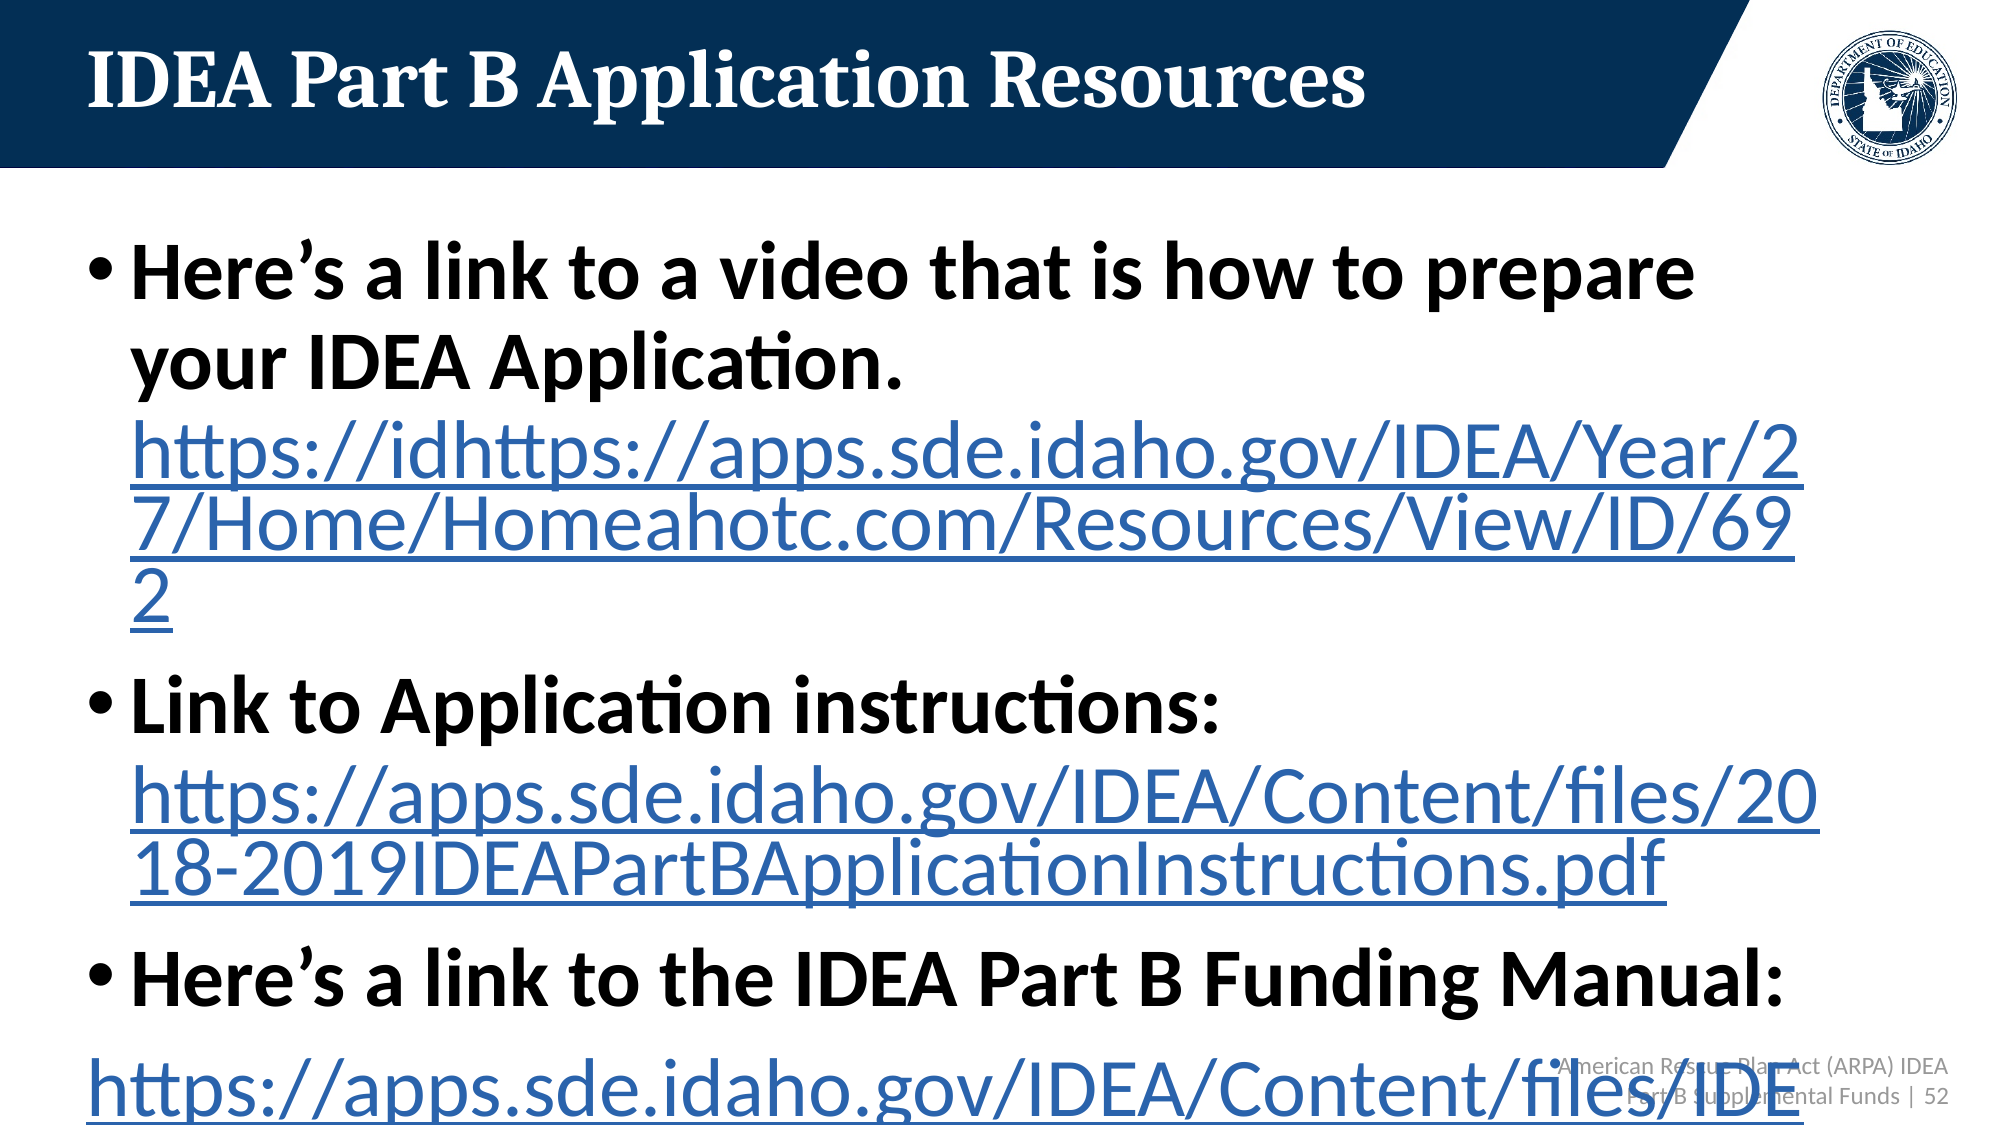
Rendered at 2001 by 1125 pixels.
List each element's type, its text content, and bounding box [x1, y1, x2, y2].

title IDEA Part B Application Resources [71, 0, 1797, 163]
picture [1665, 0, 1965, 173]
list Here’s a link to a video that is how to prepare your IDEA Application. https://idhttps://apps.sde.idaho.gov/IDEA/Year/27/Home/Homeahotc.com/Resources/View/ID/692 Link to Application instructions: https://apps.sde.idaho.gov/IDEA/Content/files/2018-2019IDEAPartBApplicationInstructions.pdf Here’s a link to the IDEA Part B Funding Manual: https://apps.sde.idaho.gov/IDEA/Content/files/IDEA-Part-B-Funding-Manual.pdf [71, 219, 1849, 934]
slide_number American Rescue Plan Act (ARPA) IDEA Part B Supplemental Funds | 52 [1514, 1049, 1965, 1109]
